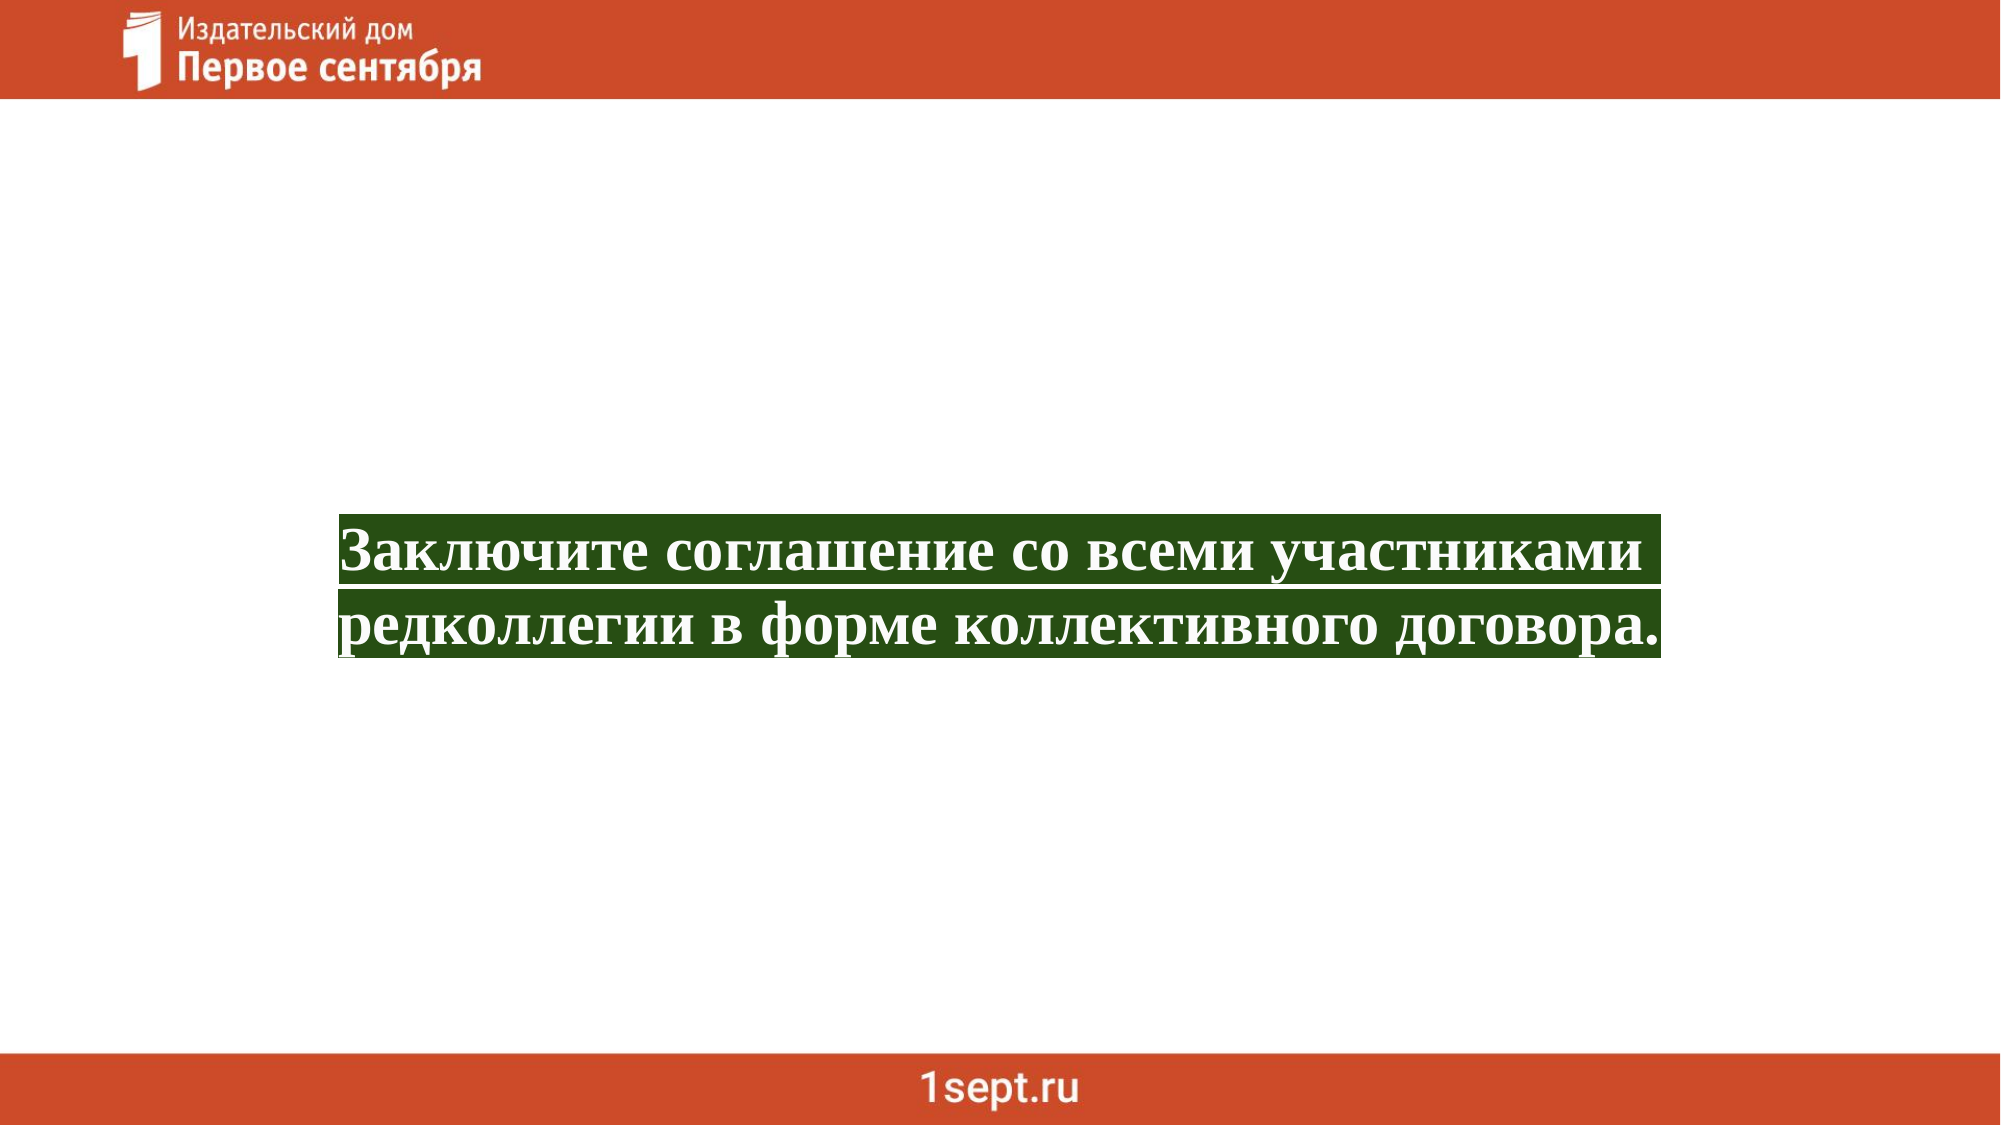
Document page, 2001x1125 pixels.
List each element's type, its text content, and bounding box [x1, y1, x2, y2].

picture [0, 0, 2001, 1125]
text_box Заключите соглашение со всеми участниками редколлегии в форме коллективного договора. [0, 499, 2000, 665]
